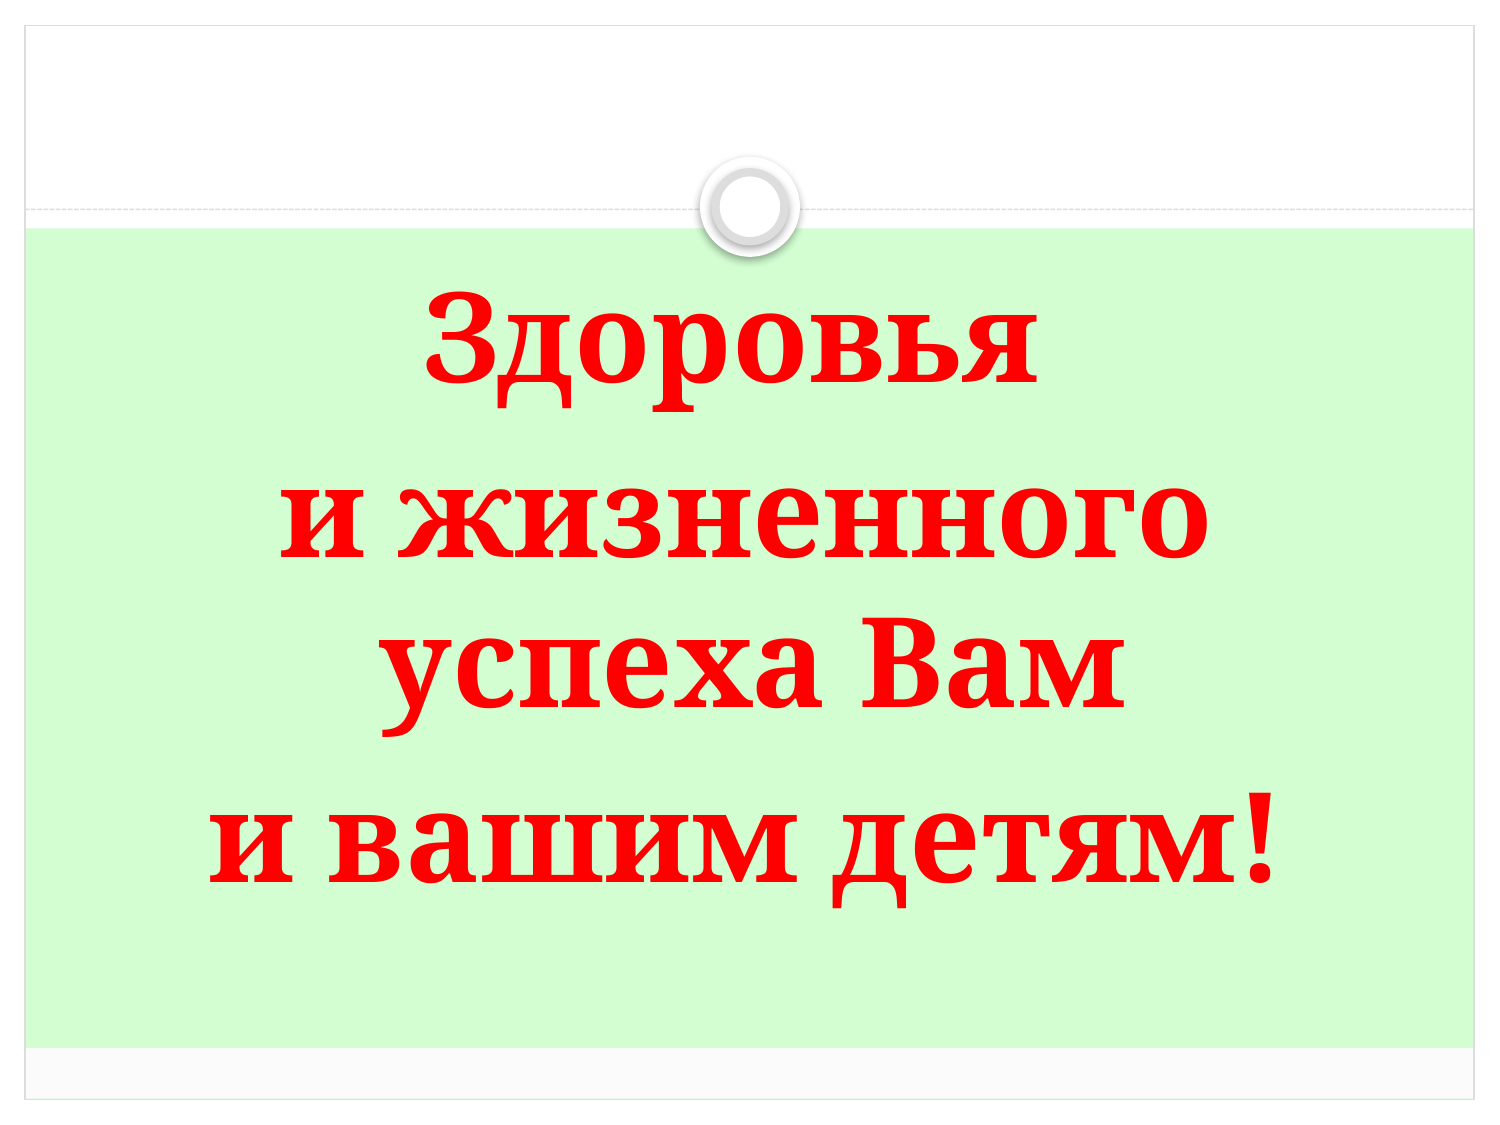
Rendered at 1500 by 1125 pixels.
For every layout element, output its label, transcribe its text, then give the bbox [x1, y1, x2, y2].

list Здоровья и жизненного успеха Вам и вашим детям! [49, 250, 1445, 1001]
